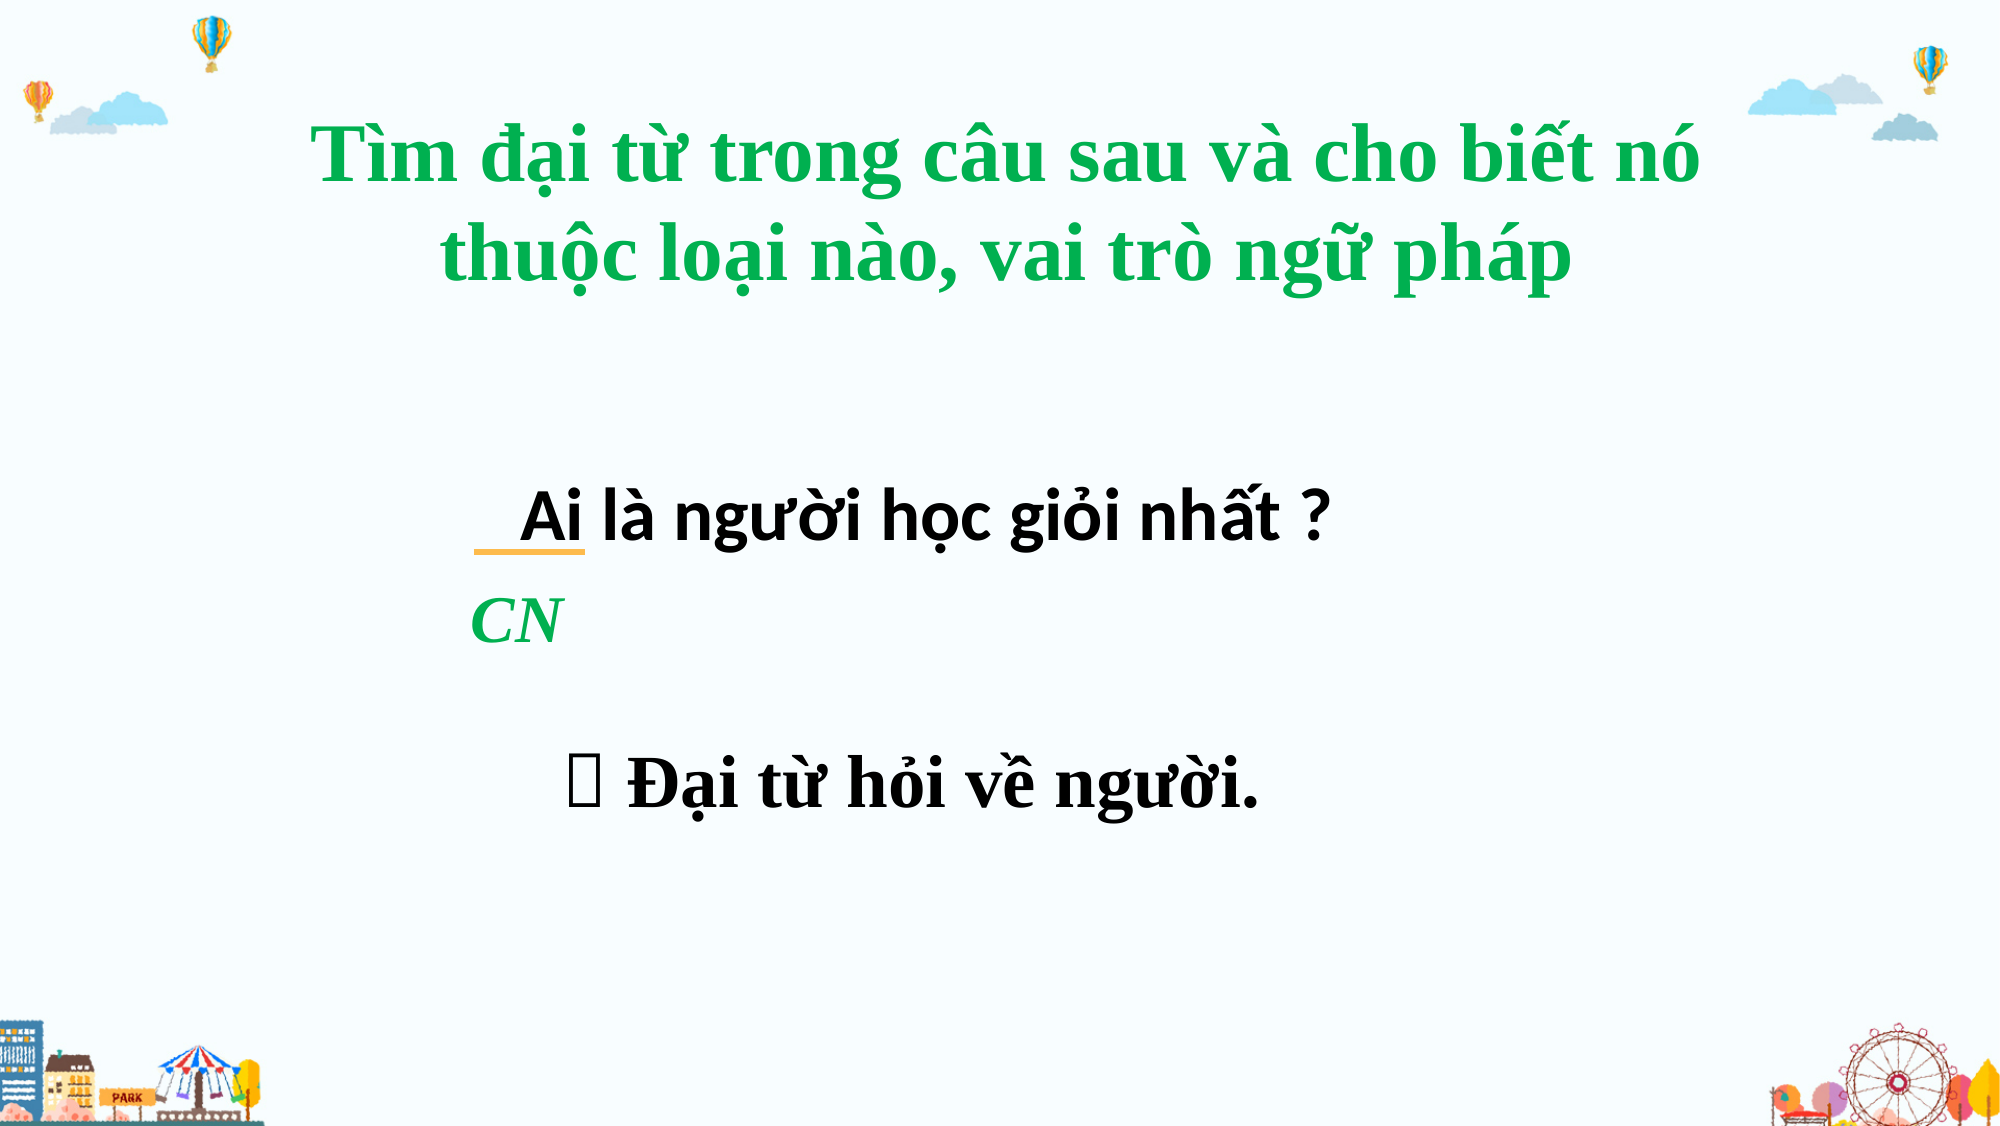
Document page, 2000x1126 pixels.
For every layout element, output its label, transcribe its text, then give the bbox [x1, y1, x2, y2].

text_box  Đại từ hỏi về người. [547, 725, 1275, 830]
picture [0, 0, 2000, 1126]
text_box CN [369, 568, 664, 664]
text_box Tìm đại từ trong câu sau và cho biết nó thuộc loại nào, vai trò ngữ pháp [273, 97, 1741, 298]
text_box Ai là người học giỏi nhất ? [505, 458, 1350, 564]
